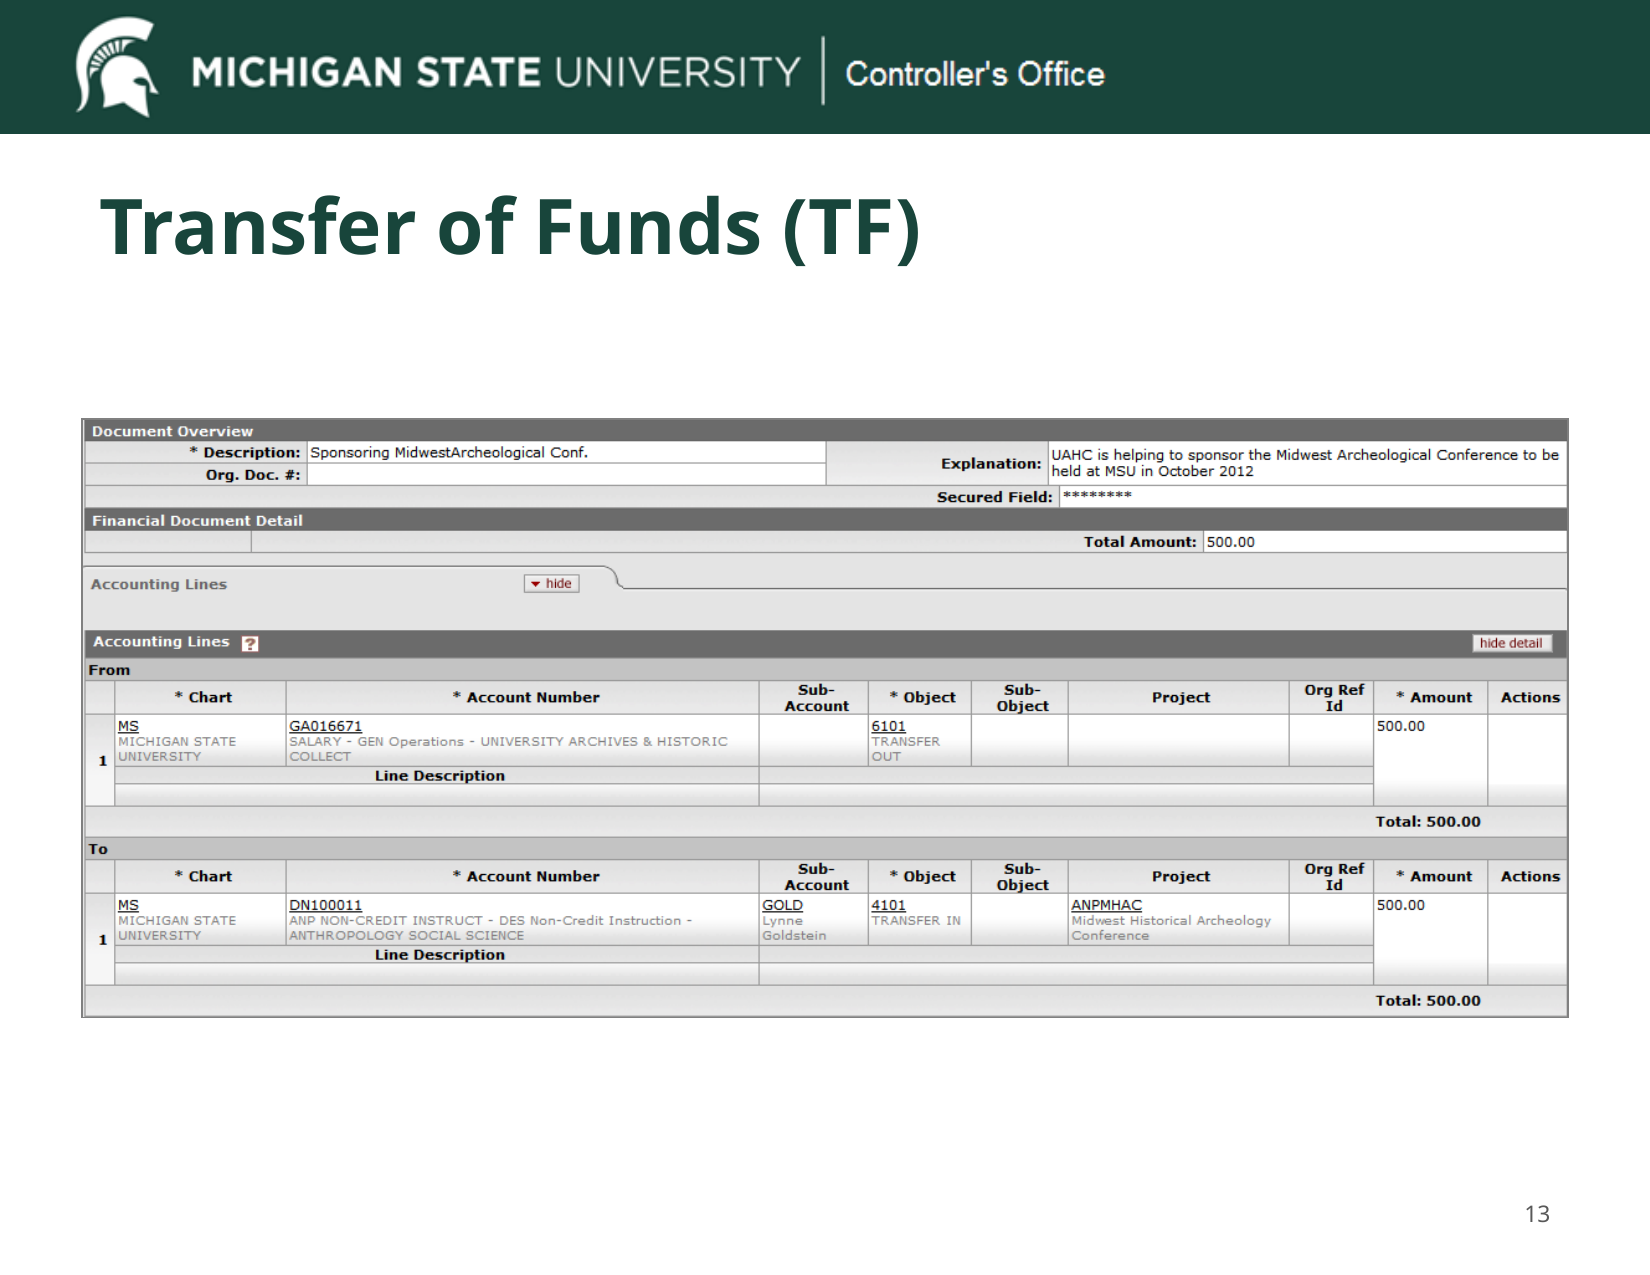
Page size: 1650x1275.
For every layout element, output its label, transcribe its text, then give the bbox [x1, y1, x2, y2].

title Transfer of Funds (TF) [82, 170, 1568, 279]
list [82, 419, 1568, 1017]
slide_number 13 [1182, 1181, 1568, 1250]
picture [0, 0, 1650, 134]
